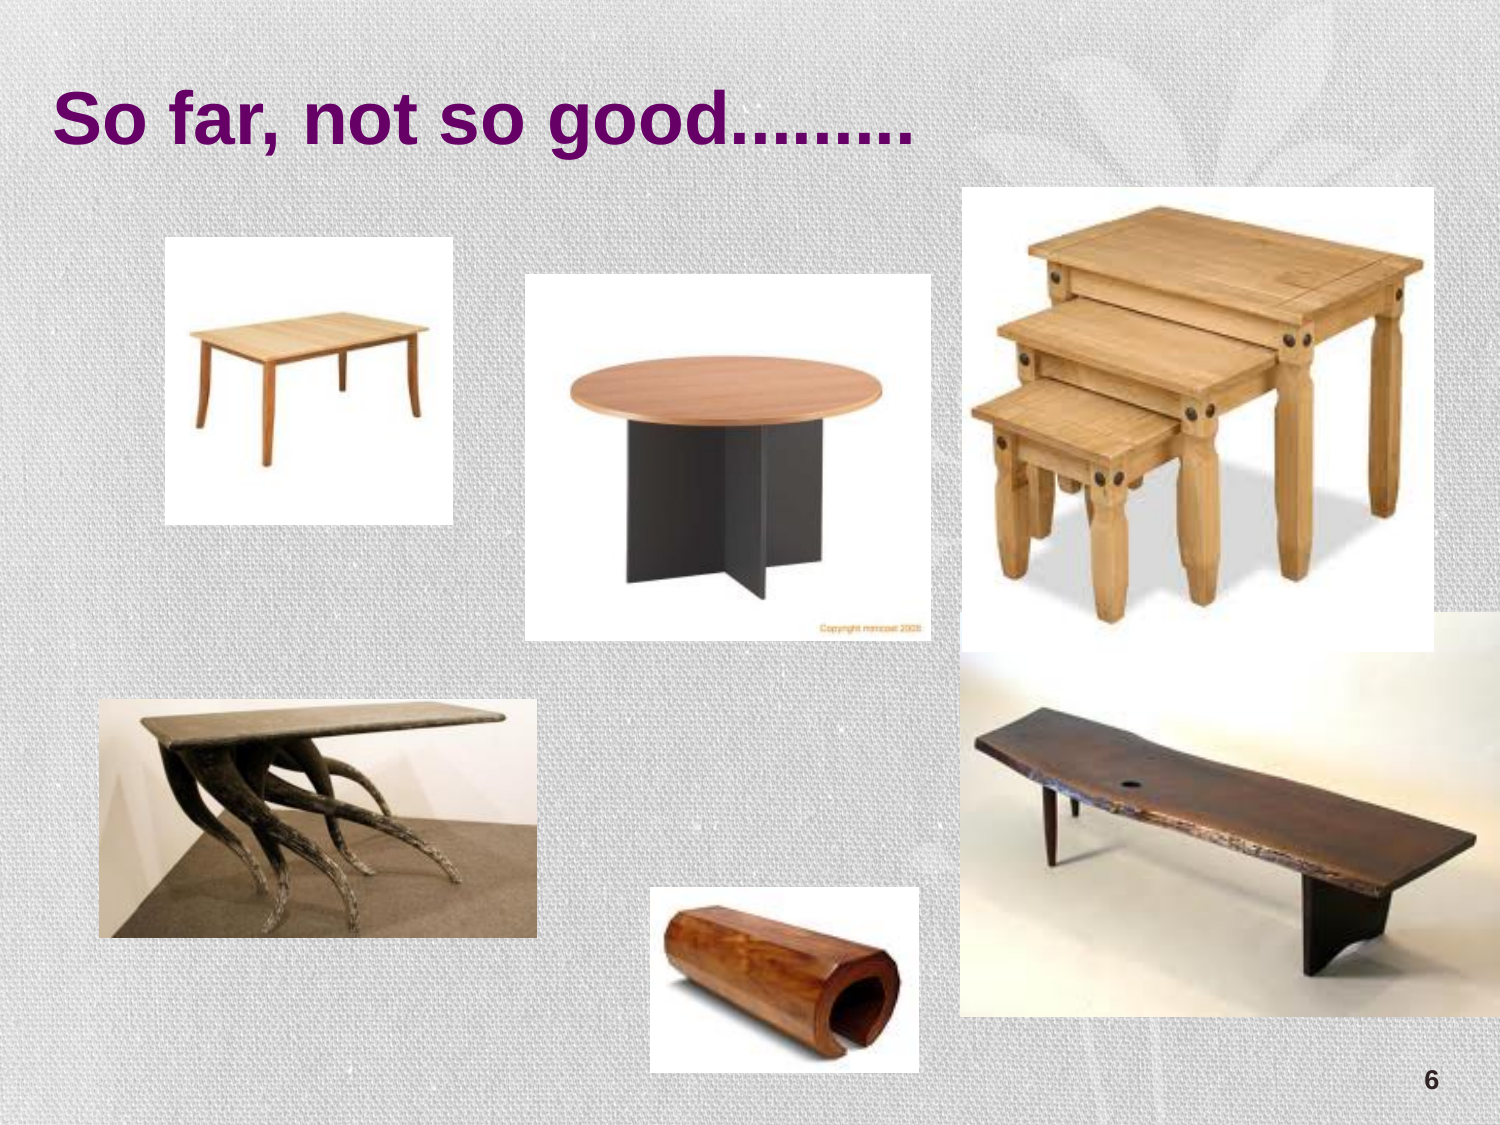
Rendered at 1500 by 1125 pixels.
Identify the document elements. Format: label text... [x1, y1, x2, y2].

picture [99, 699, 537, 938]
picture [649, 887, 919, 1074]
picture [524, 274, 931, 641]
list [37, 237, 581, 526]
slide_number 6 [1310, 1054, 1455, 1103]
picture [960, 187, 1500, 1017]
title So far, not so good......... [37, 30, 1313, 168]
